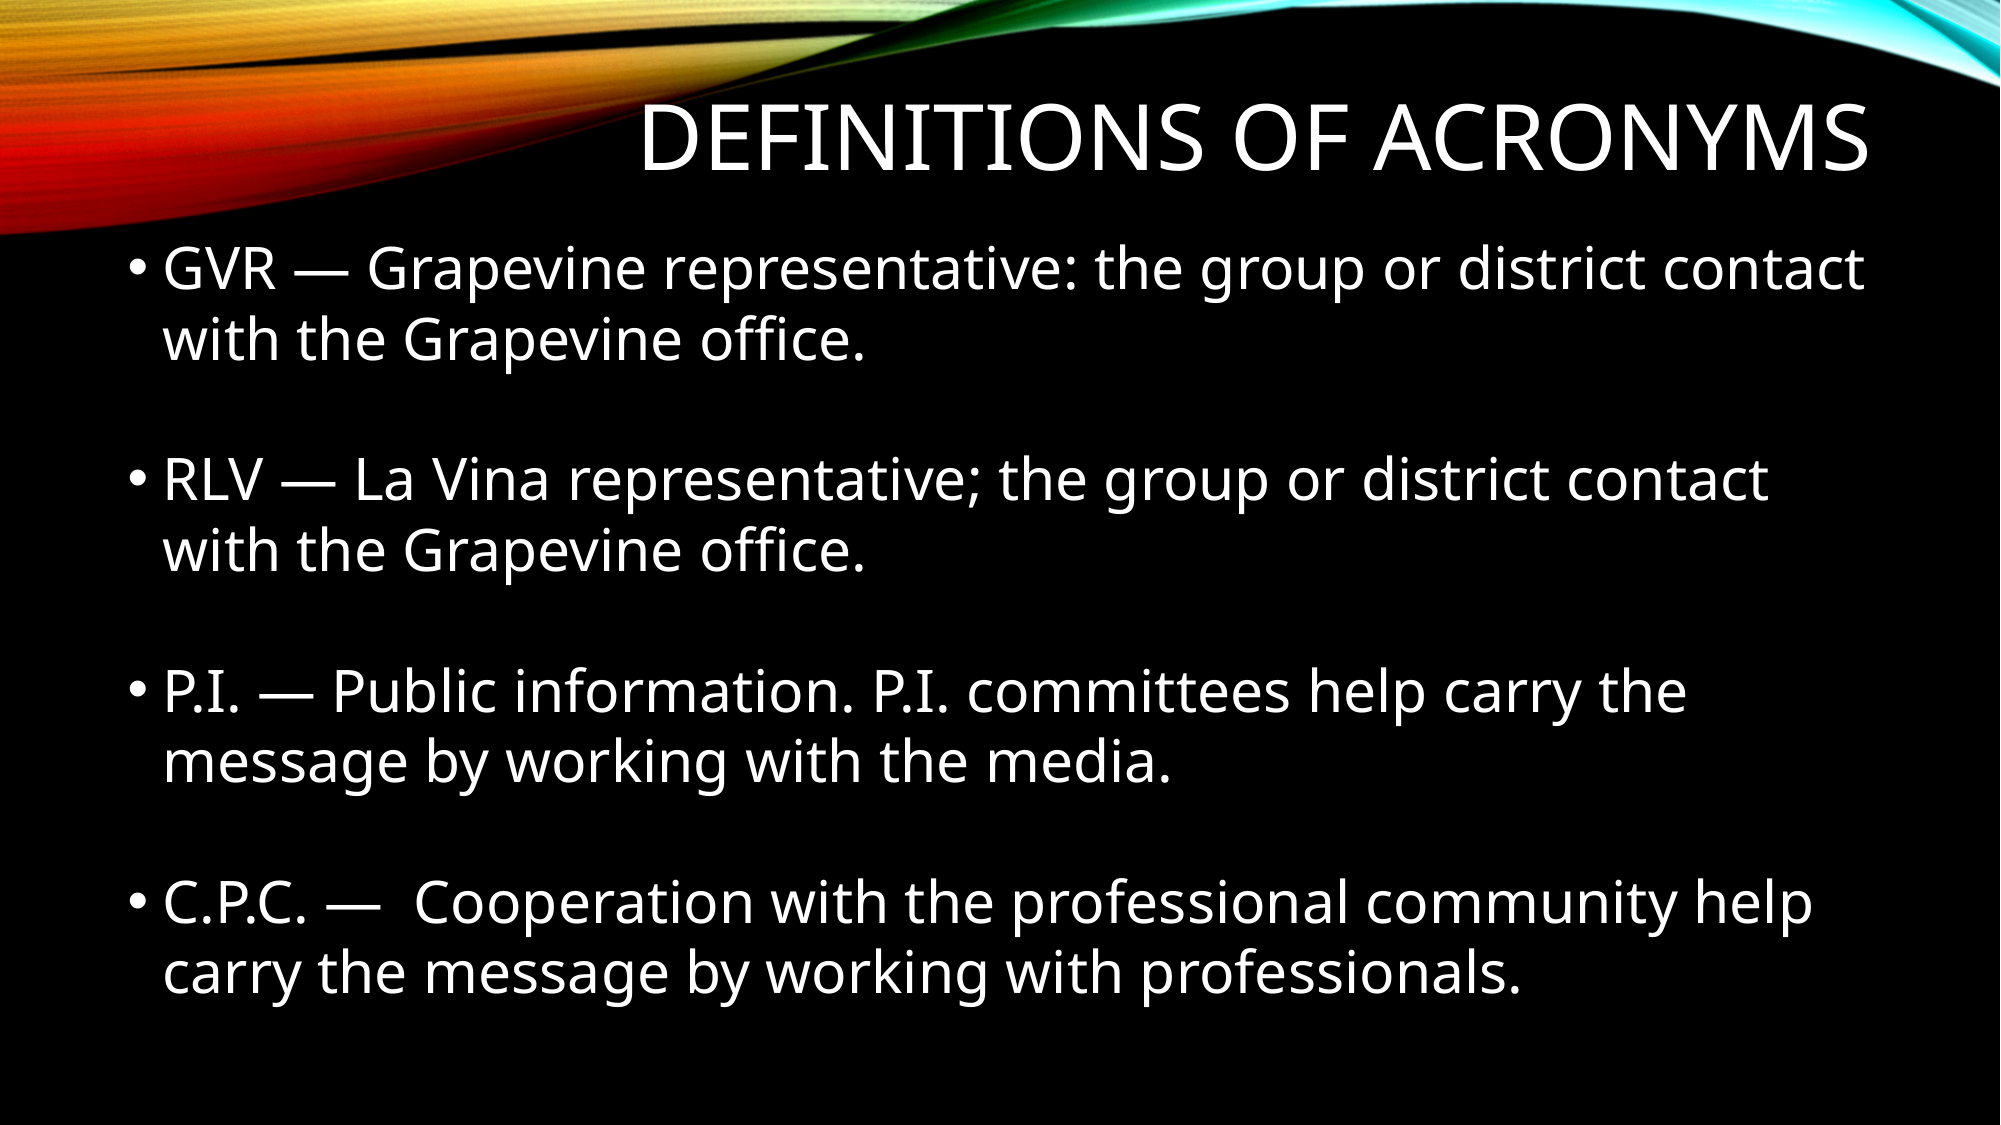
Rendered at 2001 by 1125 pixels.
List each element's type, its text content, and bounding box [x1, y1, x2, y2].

list GVR — Grapevine representative: the group or district contact with the Grapevine office. RLV — La Vina representative; the group or district contact with the Grapevine office. P.I. — Public information. P.I. committees help carry the message by working with the media. C.P.C. — Cooperation with the professional community help carry the message by working with professionals. [112, 223, 1888, 1021]
title Definitions of Acronyms [474, 84, 1888, 223]
picture [0, 0, 2000, 237]
